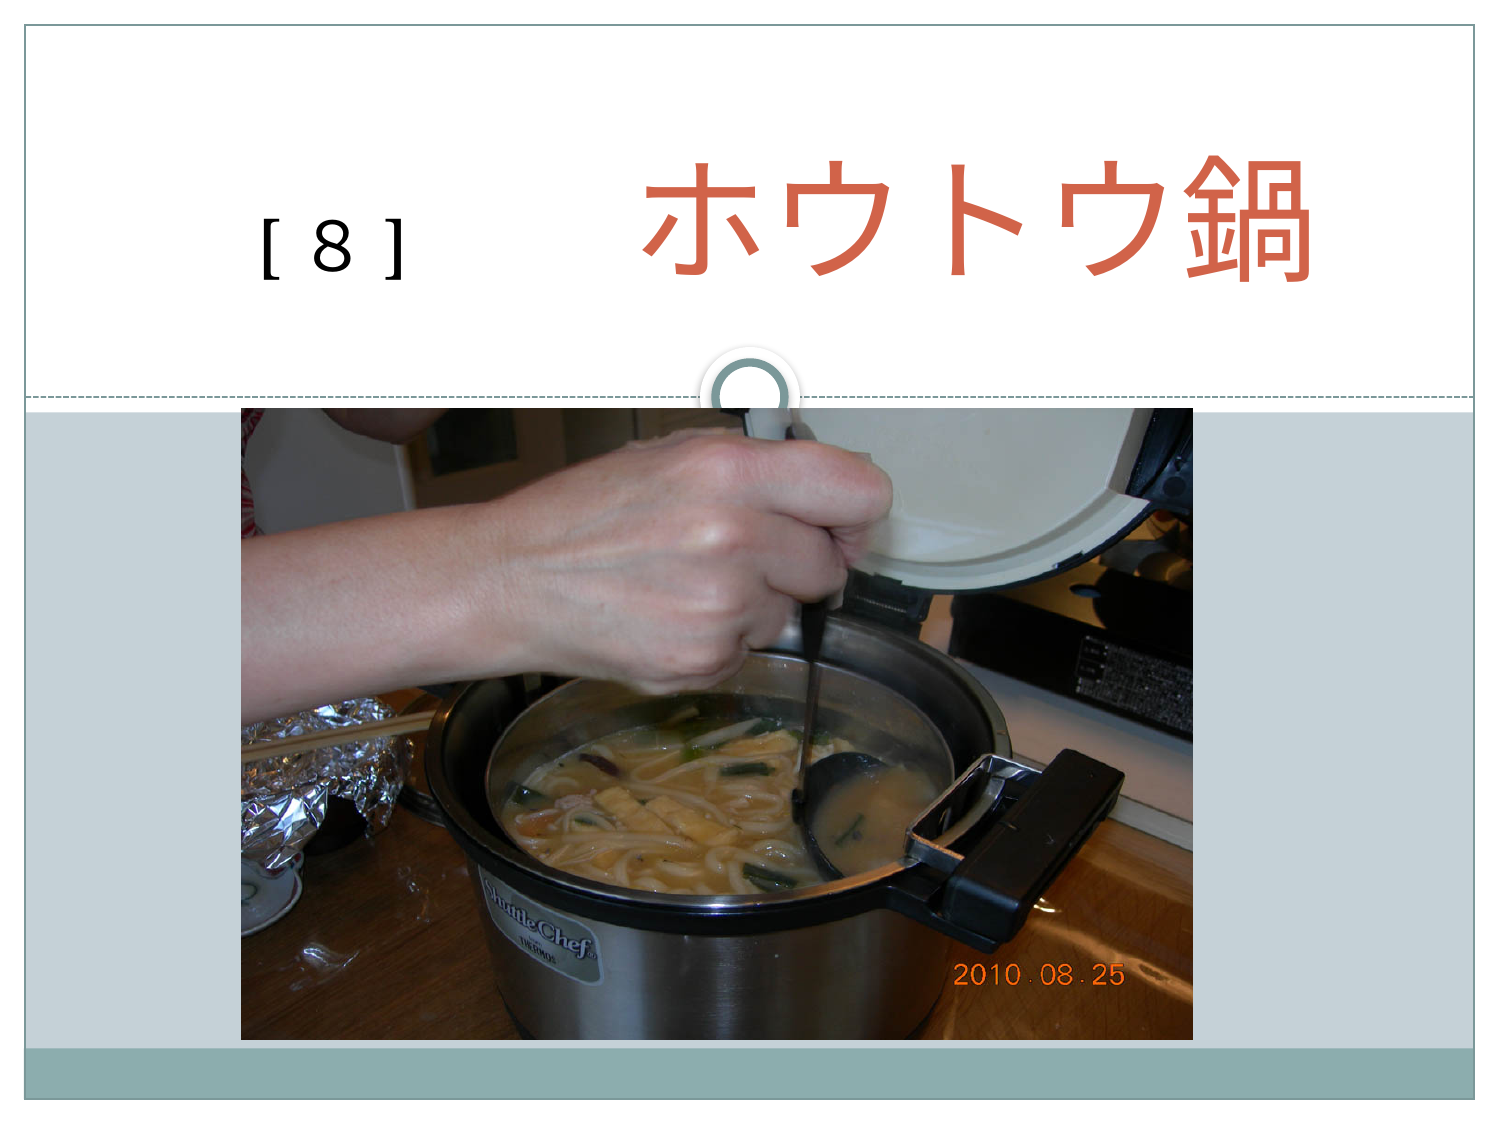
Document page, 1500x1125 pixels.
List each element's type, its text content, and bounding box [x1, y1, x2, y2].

title [８] ホウトウ鍋 [88, 101, 1364, 307]
picture [240, 408, 1193, 1040]
